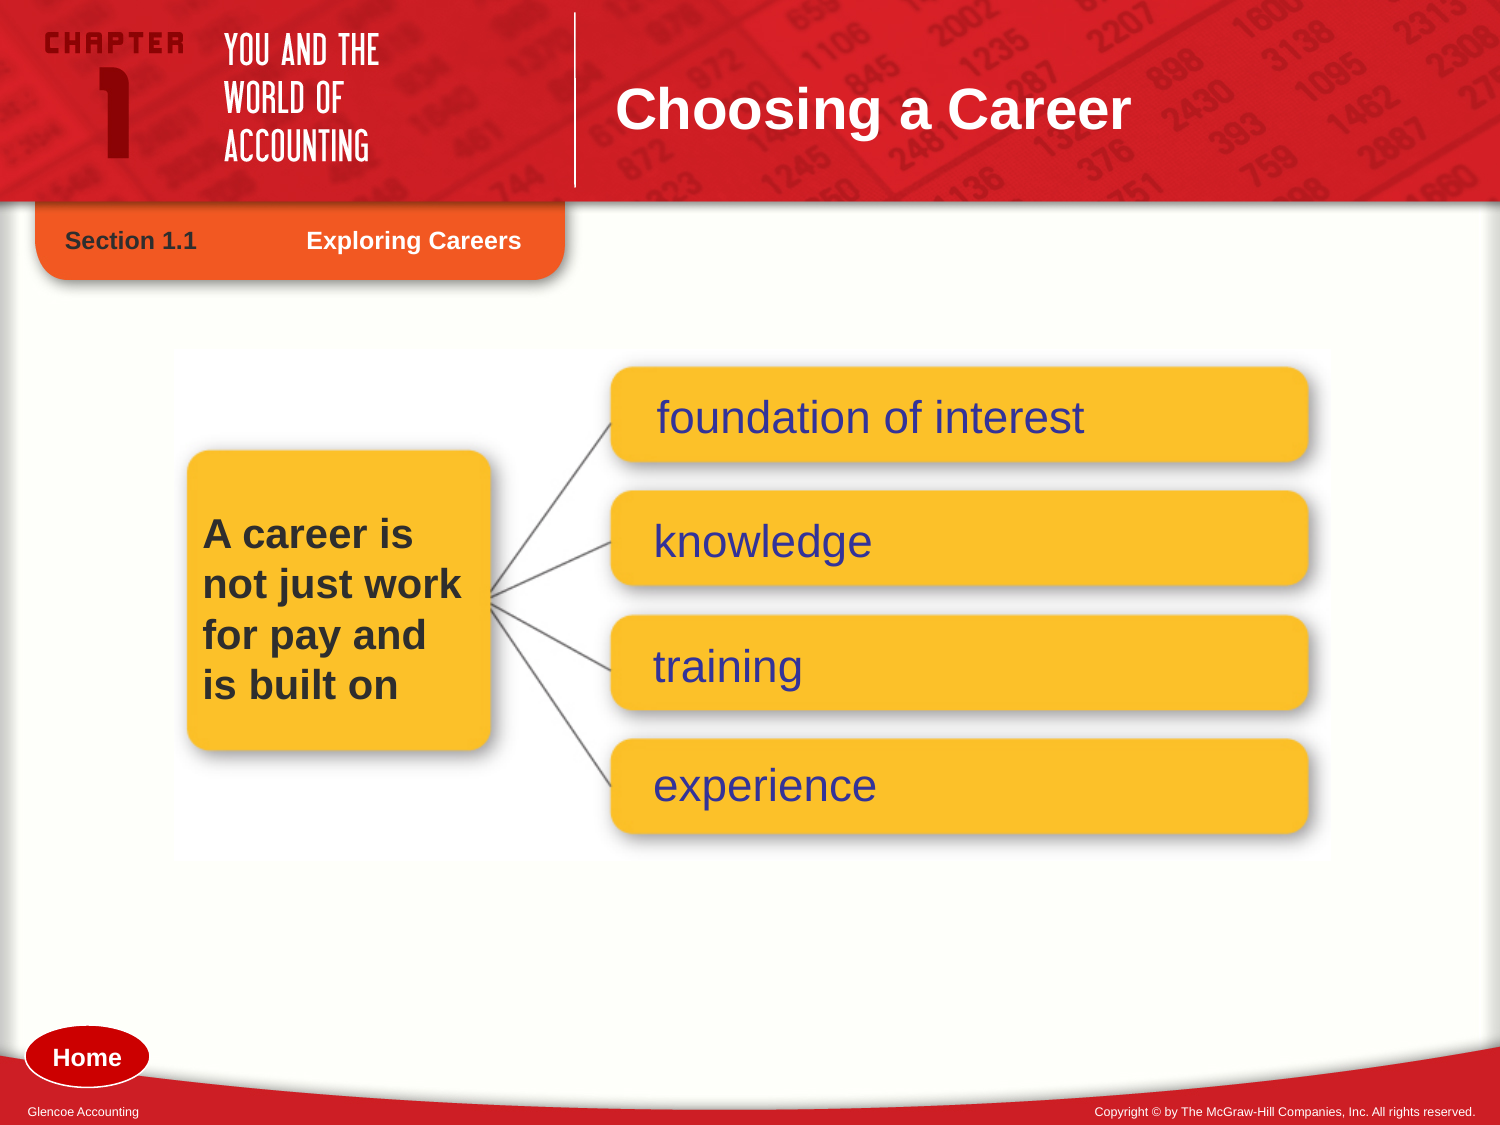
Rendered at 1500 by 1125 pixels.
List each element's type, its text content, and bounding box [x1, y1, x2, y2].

picture [0, 0, 1500, 1125]
footer Glencoe Accounting [12, 1096, 438, 1122]
text_box Exploring Careers [263, 217, 538, 263]
text_box Home [24, 1024, 151, 1088]
text_box Section 1.1 [49, 217, 263, 263]
title Choosing a Career [600, 24, 1475, 188]
